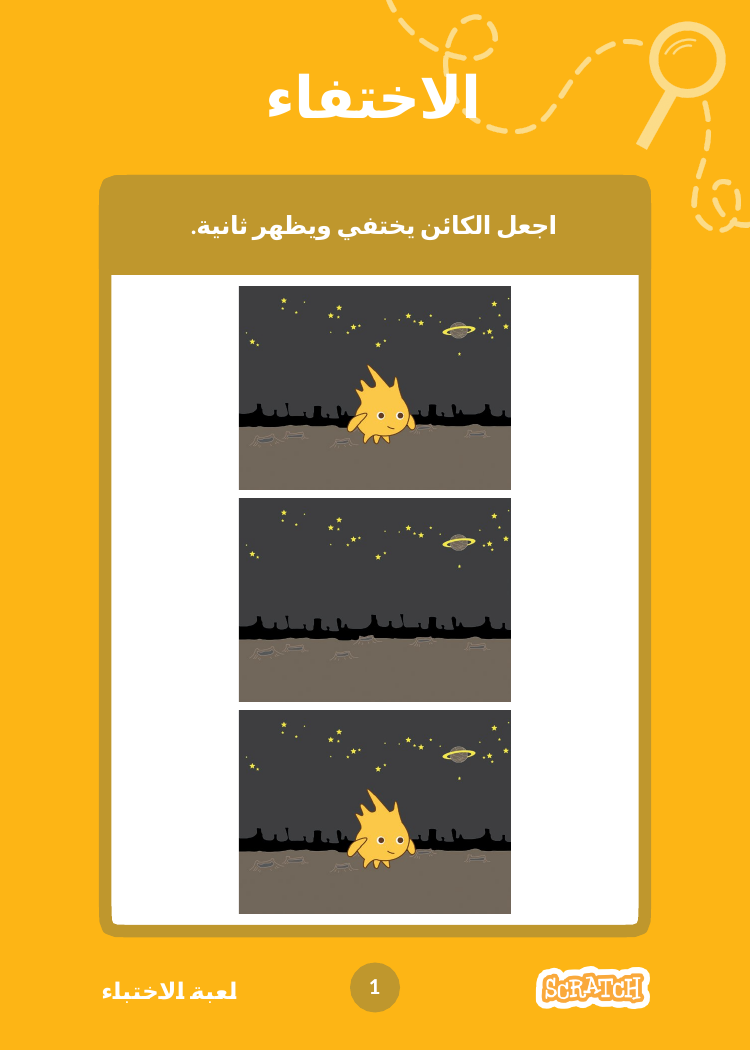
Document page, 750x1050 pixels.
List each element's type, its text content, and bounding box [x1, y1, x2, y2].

text_box [238, 498, 511, 702]
text_box 1 [366, 971, 384, 1000]
text_box اجعل الكائن يختفي ويظهر ثانية. [145, 209, 604, 240]
text_box [238, 286, 511, 490]
title الاختفاء [238, 43, 715, 236]
text_box [238, 710, 511, 914]
text_box لعبة الاختباء [97, 977, 243, 1005]
text_box [0, 0, 750, 1050]
